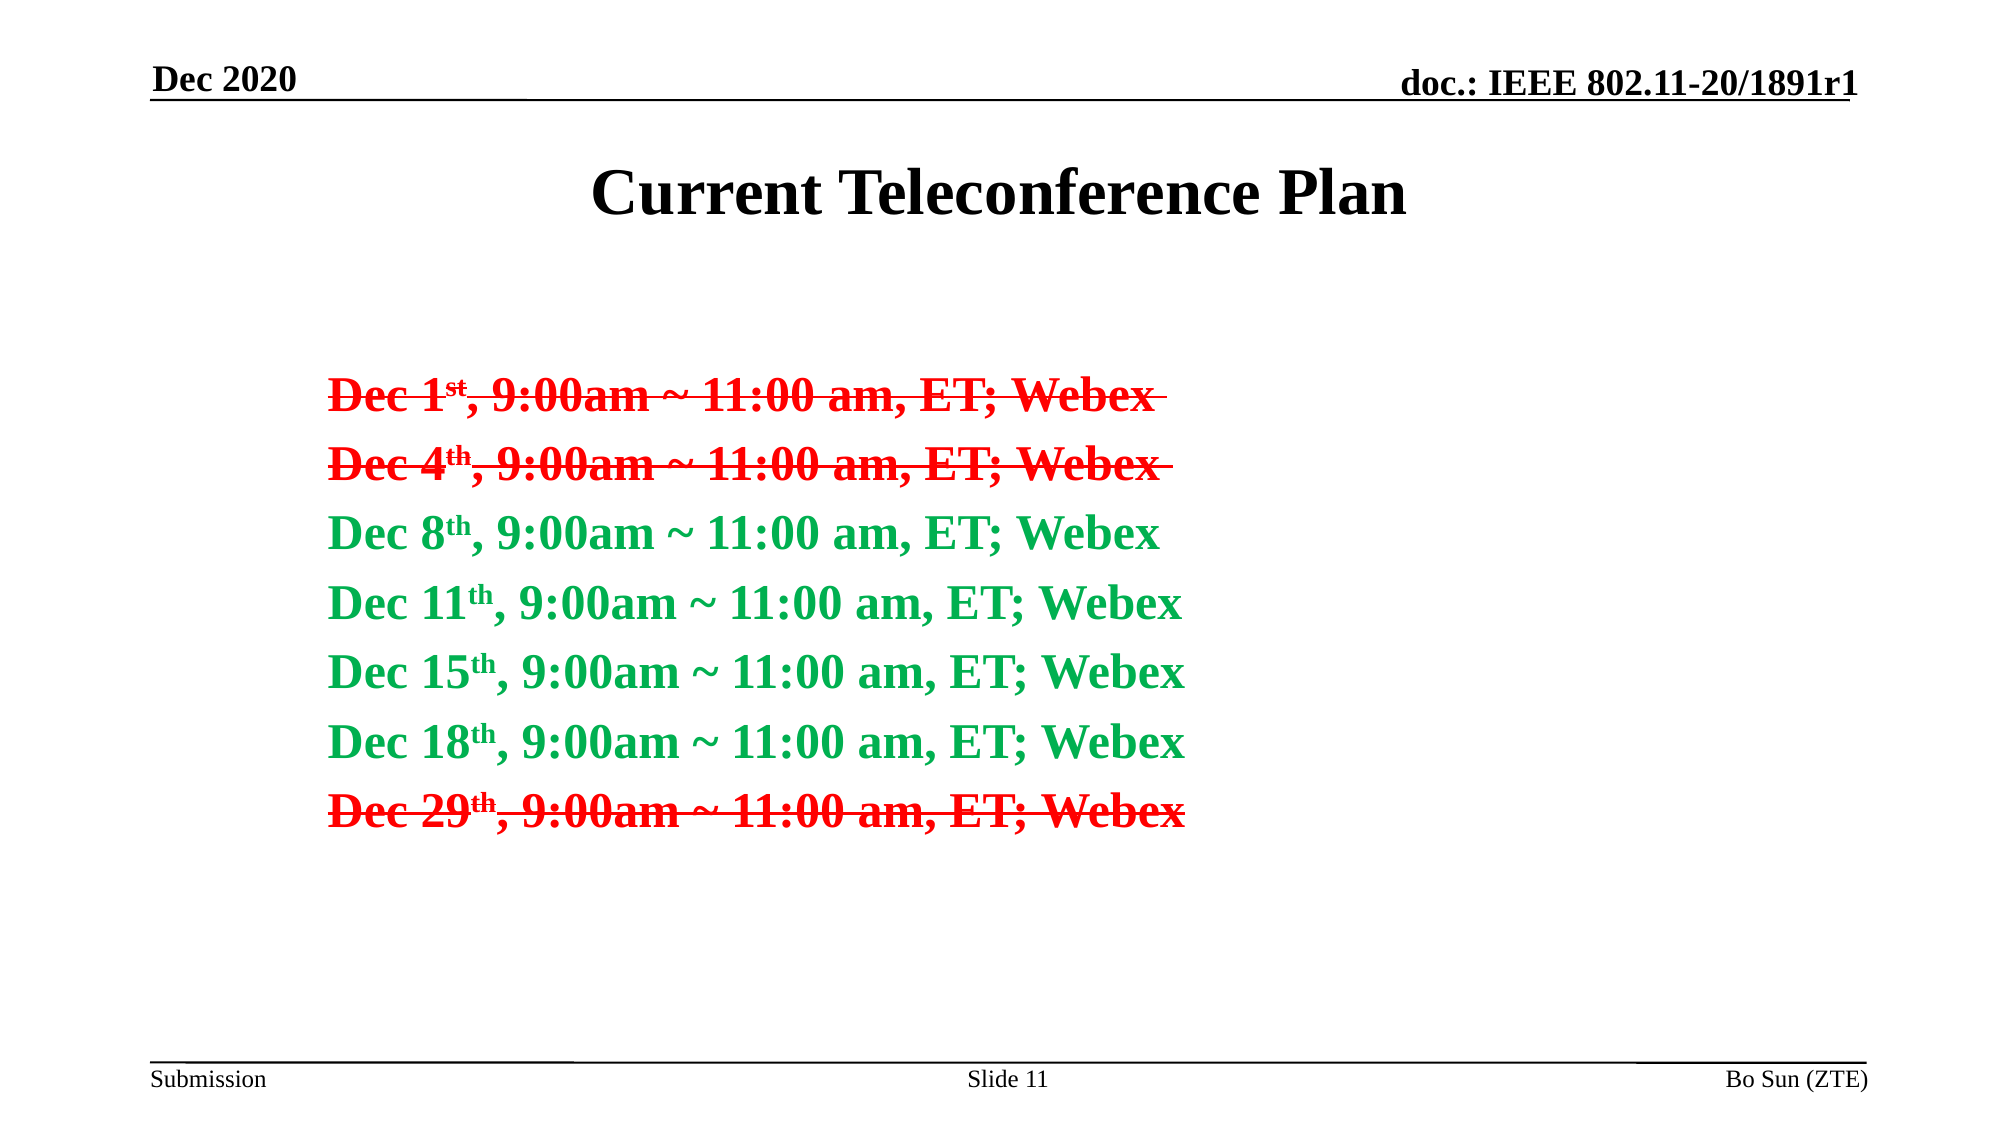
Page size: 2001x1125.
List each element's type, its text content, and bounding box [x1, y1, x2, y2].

text_box Dec 1st, 9:00am ~ 11:00 am, ET; Webex Dec 4th, 9:00am ~ 11:00 am, ET; Webex Dec 8th, 9:00am ~ 11:00 am, ET; Webex Dec 11th, 9:00am ~ 11:00 am, ET; Webex Dec 15th, 9:00am ~ 11:00 am, ET; Webex Dec 18th, 9:00am ~ 11:00 am, ET; Webex Dec 29th, 9:00am ~ 11:00 am, ET; Webex [312, 353, 1888, 989]
footer Bo Sun (ZTE) [1171, 1061, 1869, 1093]
title Current Teleconference Plan [149, 99, 1850, 276]
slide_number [152, 54, 563, 100]
slide_number Slide 11 [949, 1061, 1067, 1123]
